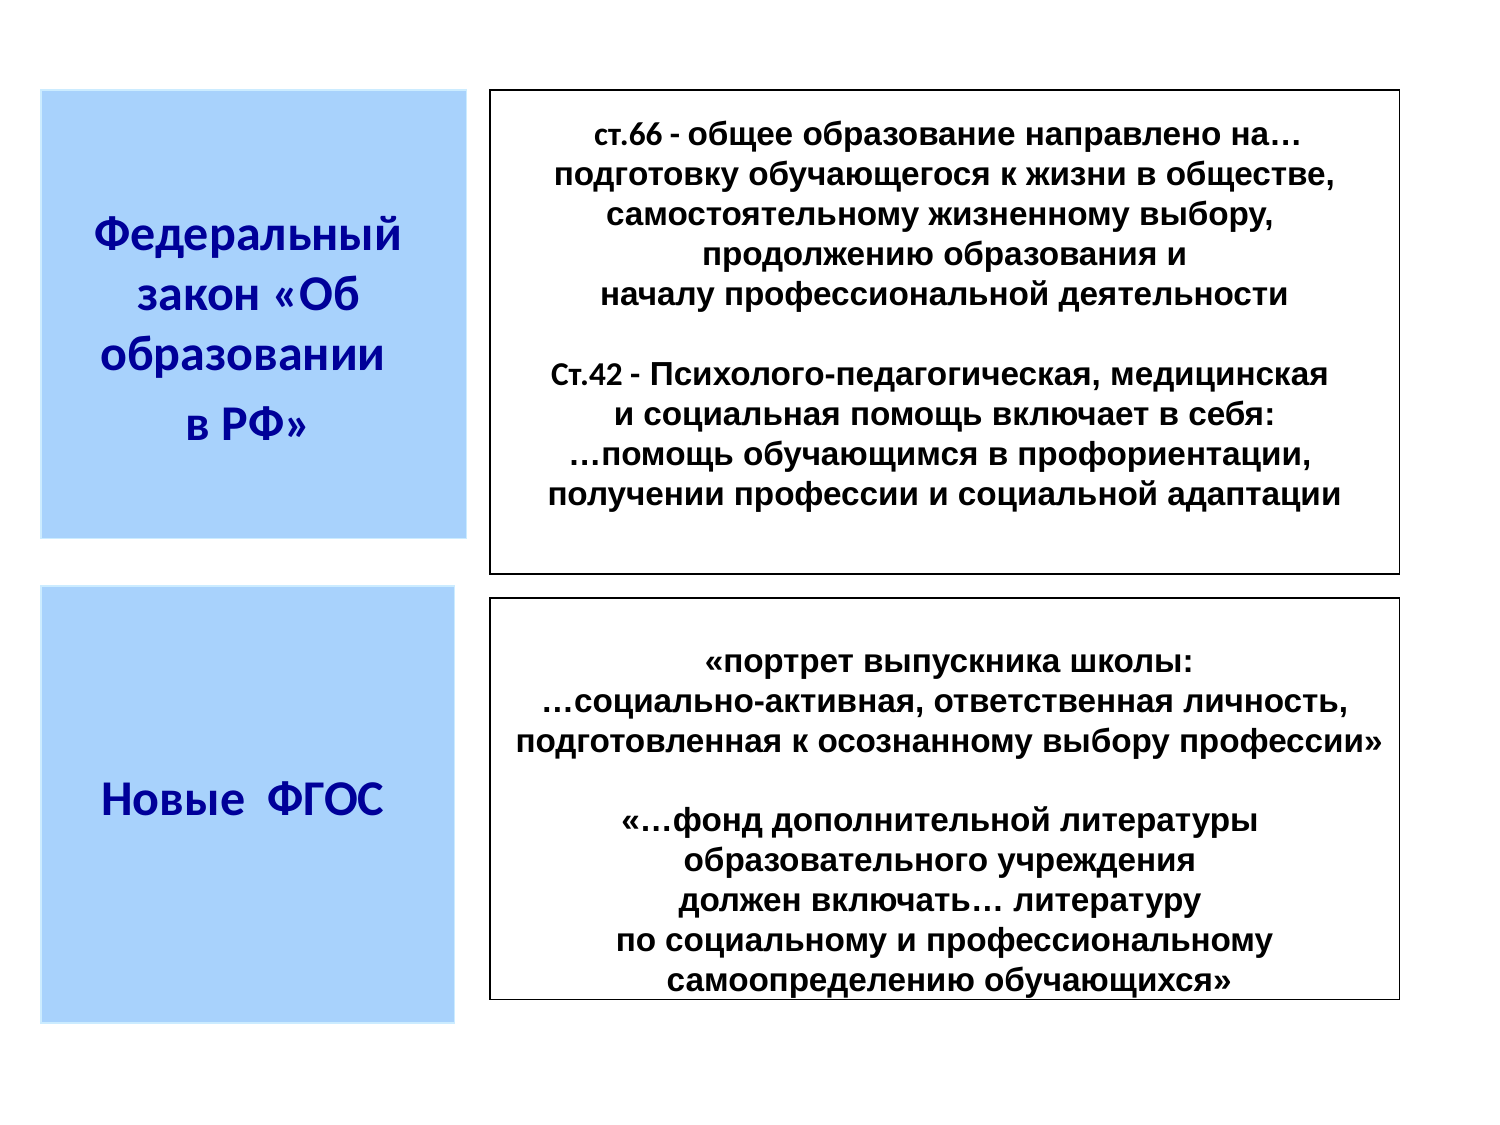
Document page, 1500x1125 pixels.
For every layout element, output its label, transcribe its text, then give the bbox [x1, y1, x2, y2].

text_box ст.66 - общее образование направлено на… подготовку обучающегося к жизни в обществе, самостоятельному жизненному выбору, продолжению образования и началу профессиональной деятельности Ст.42 - Психолого-педагогическая, медицинская и социальная помощь включает в себя: …помощь обучающимся в профориентации, получении профессии и социальной адаптации [490, 90, 1400, 575]
text_box «портрет выпускника школы: …социально-активная, ответственная личность, подготовленная к осознанному выбору профессии» «…фонд дополнительной литературы образовательного учреждения должен включать… литературу по социальному и профессиональному самоопределению обучающихся» [490, 597, 1400, 1000]
text_box [472, 113, 1270, 289]
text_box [40, 89, 467, 539]
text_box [40, 585, 455, 1024]
